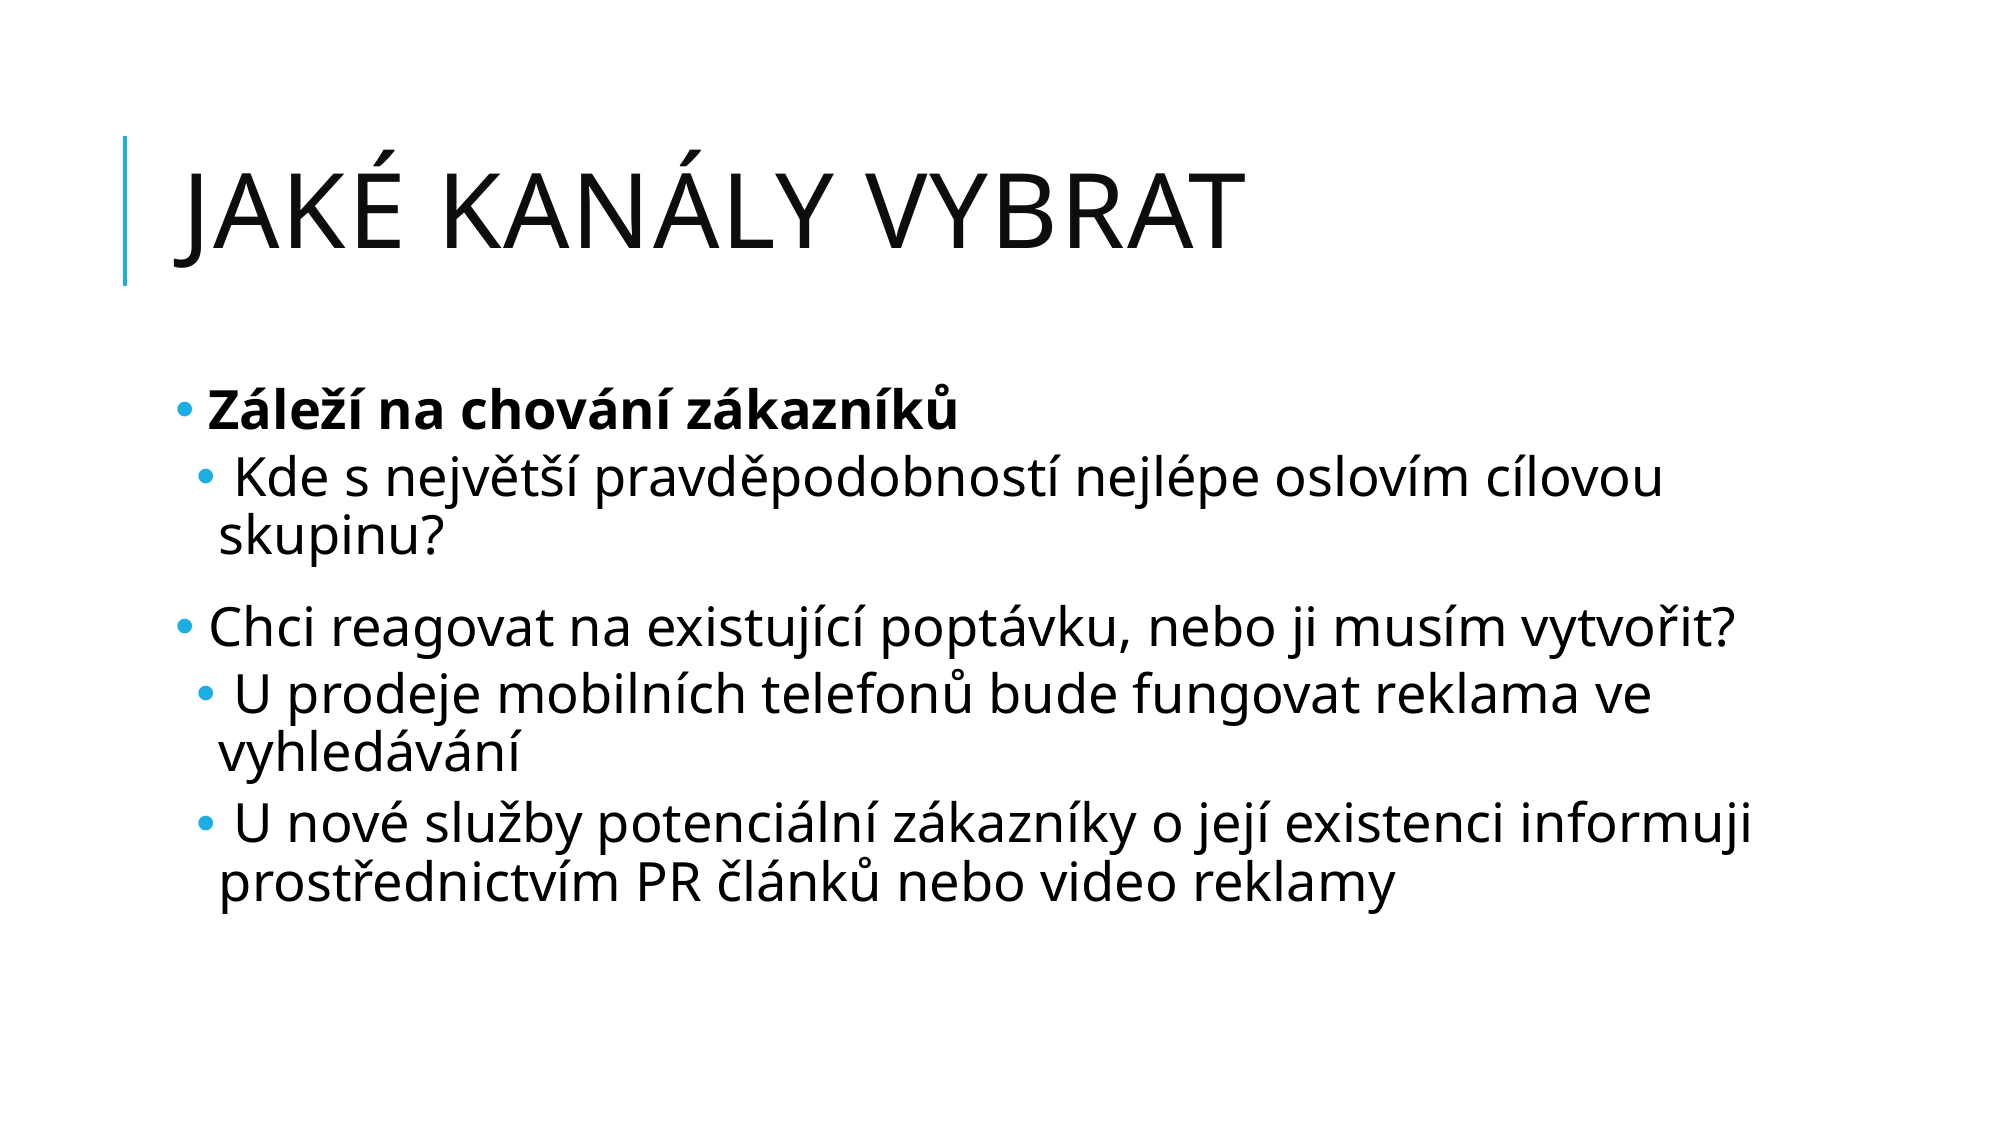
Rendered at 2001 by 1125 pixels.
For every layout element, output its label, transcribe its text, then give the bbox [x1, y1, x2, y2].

list Záleží na chování zákazníků Kde s největší pravděpodobností nejlépe oslovím cílovou skupinu? Chci reagovat na existující poptávku, nebo ji musím vytvořit? U prodeje mobilních telefonů bude fungovat reklama ve vyhledávání U nové služby potenciální zákazníky o její existenci informuji prostřednictvím PR článků nebo video reklamy [168, 375, 1763, 1035]
title jaké kanály vybrat [168, 96, 1763, 342]
